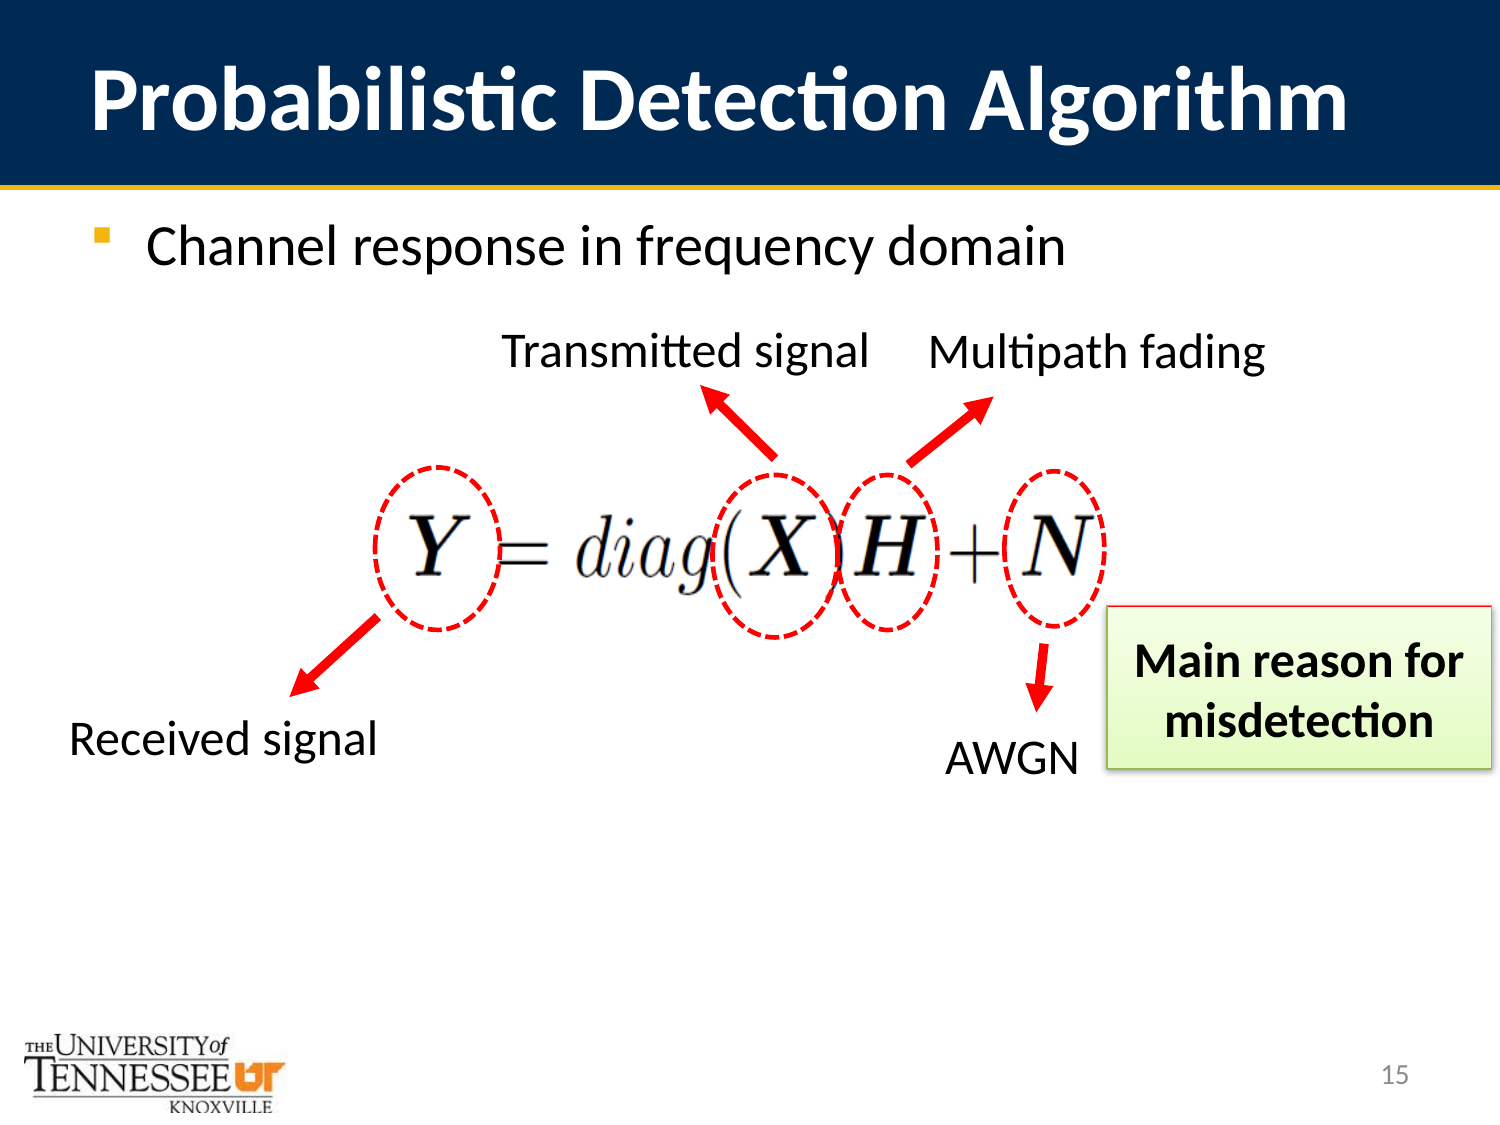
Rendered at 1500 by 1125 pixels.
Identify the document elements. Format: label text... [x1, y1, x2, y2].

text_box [699, 384, 776, 459]
picture [24, 1033, 288, 1113]
text_box [372, 465, 483, 608]
picture [395, 494, 1105, 604]
text_box Main reason for misdetection [1106, 605, 1492, 770]
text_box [1035, 643, 1045, 713]
text_box [852, 612, 920, 633]
text_box [1017, 469, 1091, 492]
slide_number 15 [1074, 1042, 1425, 1103]
text_box Transmitted signal [476, 309, 896, 385]
text_box [1022, 612, 1086, 629]
text_box AWGN [908, 717, 1117, 793]
text_box [733, 472, 817, 492]
text_box Multipath fading [895, 311, 1298, 386]
text_box Received signal [35, 697, 413, 773]
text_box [908, 396, 994, 465]
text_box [289, 616, 379, 698]
list Channel response in frequency domain [75, 200, 1425, 1025]
text_box [727, 612, 823, 640]
title Probabilistic Detection Algorithm [75, 0, 1425, 188]
text_box [856, 472, 922, 492]
text_box [392, 609, 480, 633]
